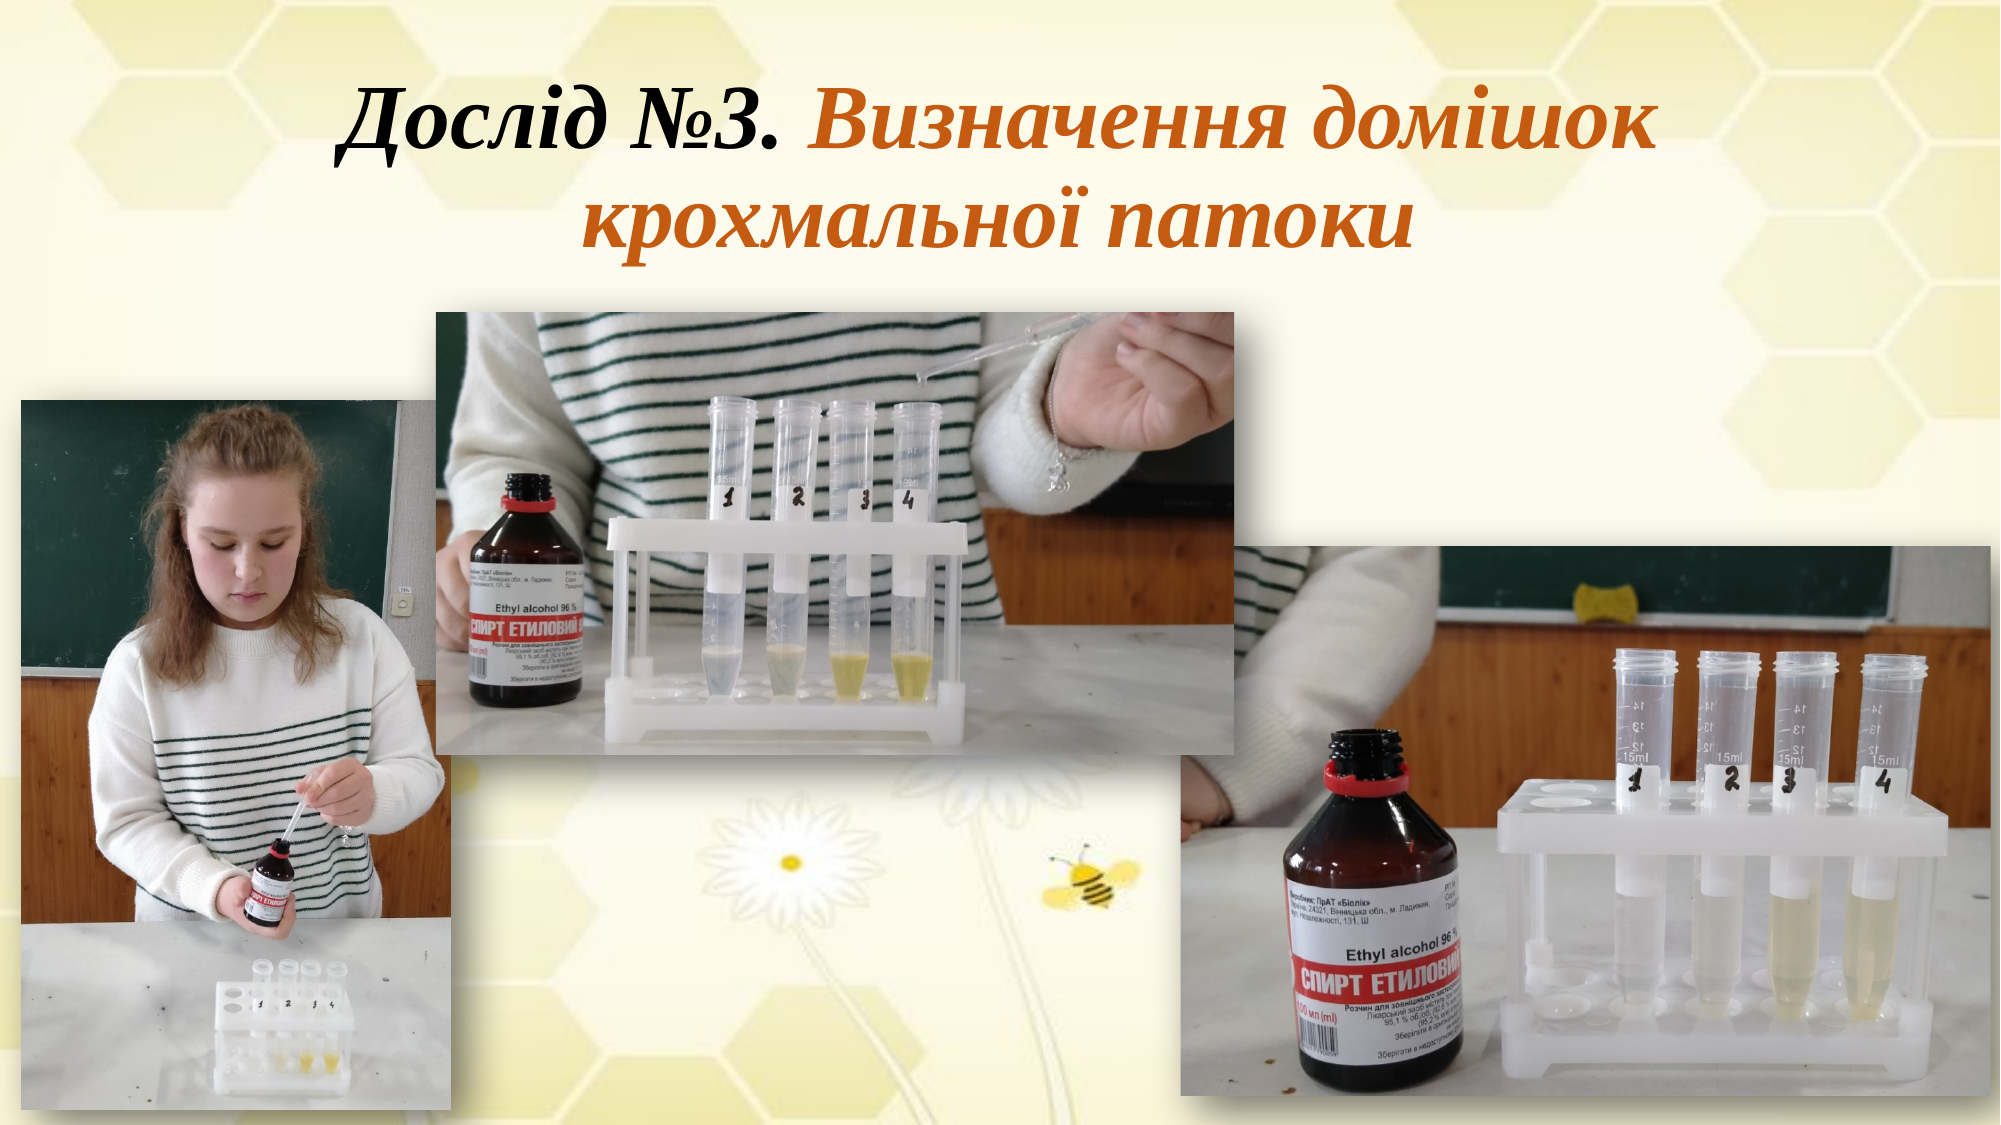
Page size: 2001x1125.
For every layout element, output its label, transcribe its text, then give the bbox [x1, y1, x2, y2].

picture [0, 0, 2001, 1125]
title Дослід №3. Визначення домішок крохмальної патоки [137, 59, 1863, 278]
